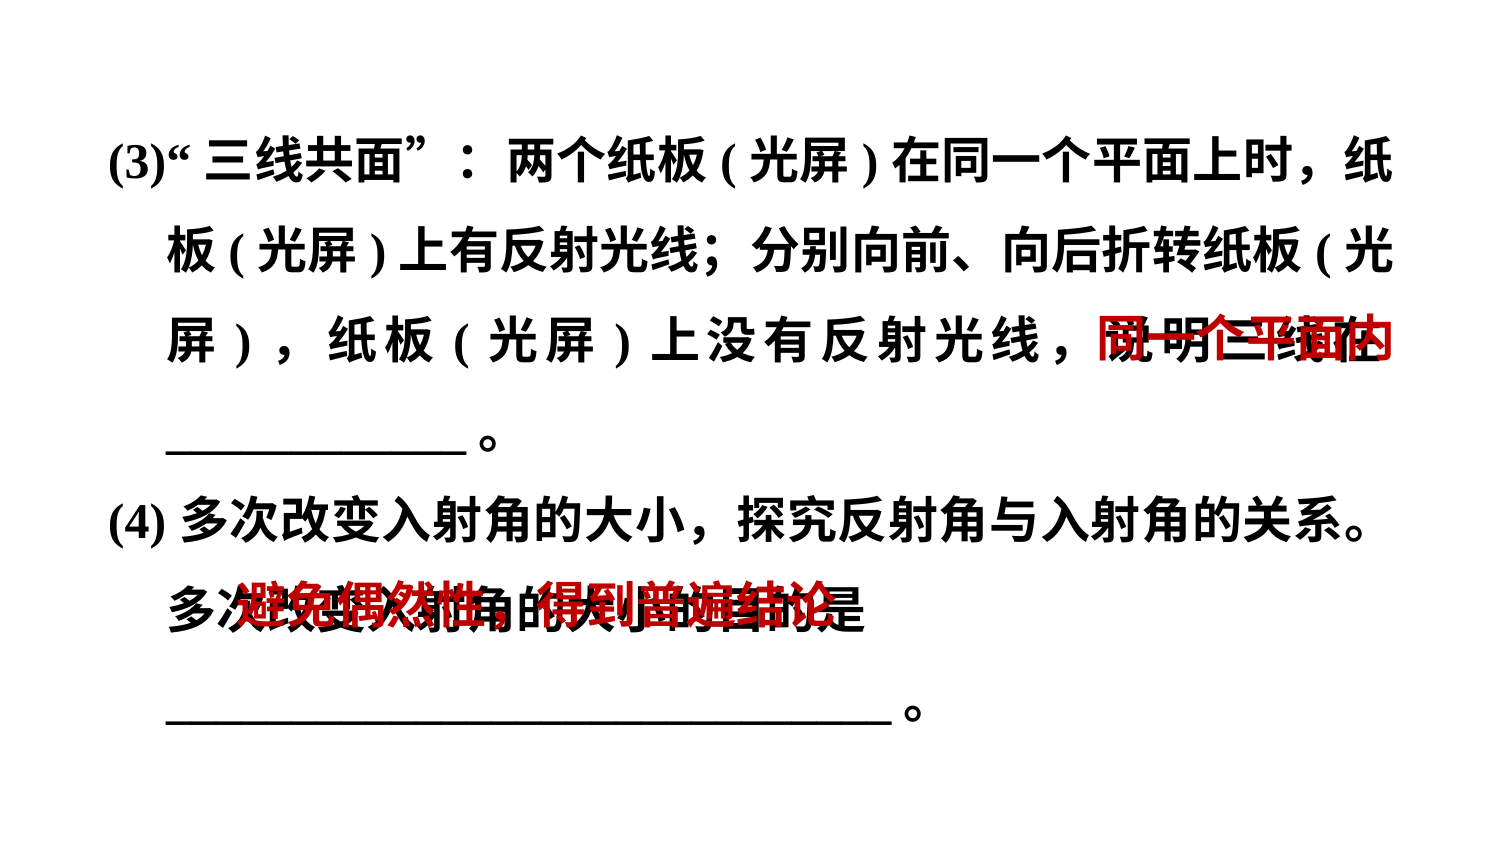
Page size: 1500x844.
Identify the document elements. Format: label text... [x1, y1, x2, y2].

text_box (3)“三线共面”：两个纸板(光屏)在同一个平面上时，纸板(光屏)上有反射光线；分别向前、向后折转纸板(光屏)，纸板(光屏)上没有反射光线，说明三线在____________。 (4)多次改变入射角的大小，探究反射角与入射角的关系。多次改变入射角的大小的目的是 _____________________________。 [92, 91, 1409, 736]
text_box 避免偶然性，得到普遍结论 [221, 536, 852, 641]
text_box 同一个平面内 [1081, 268, 1411, 374]
